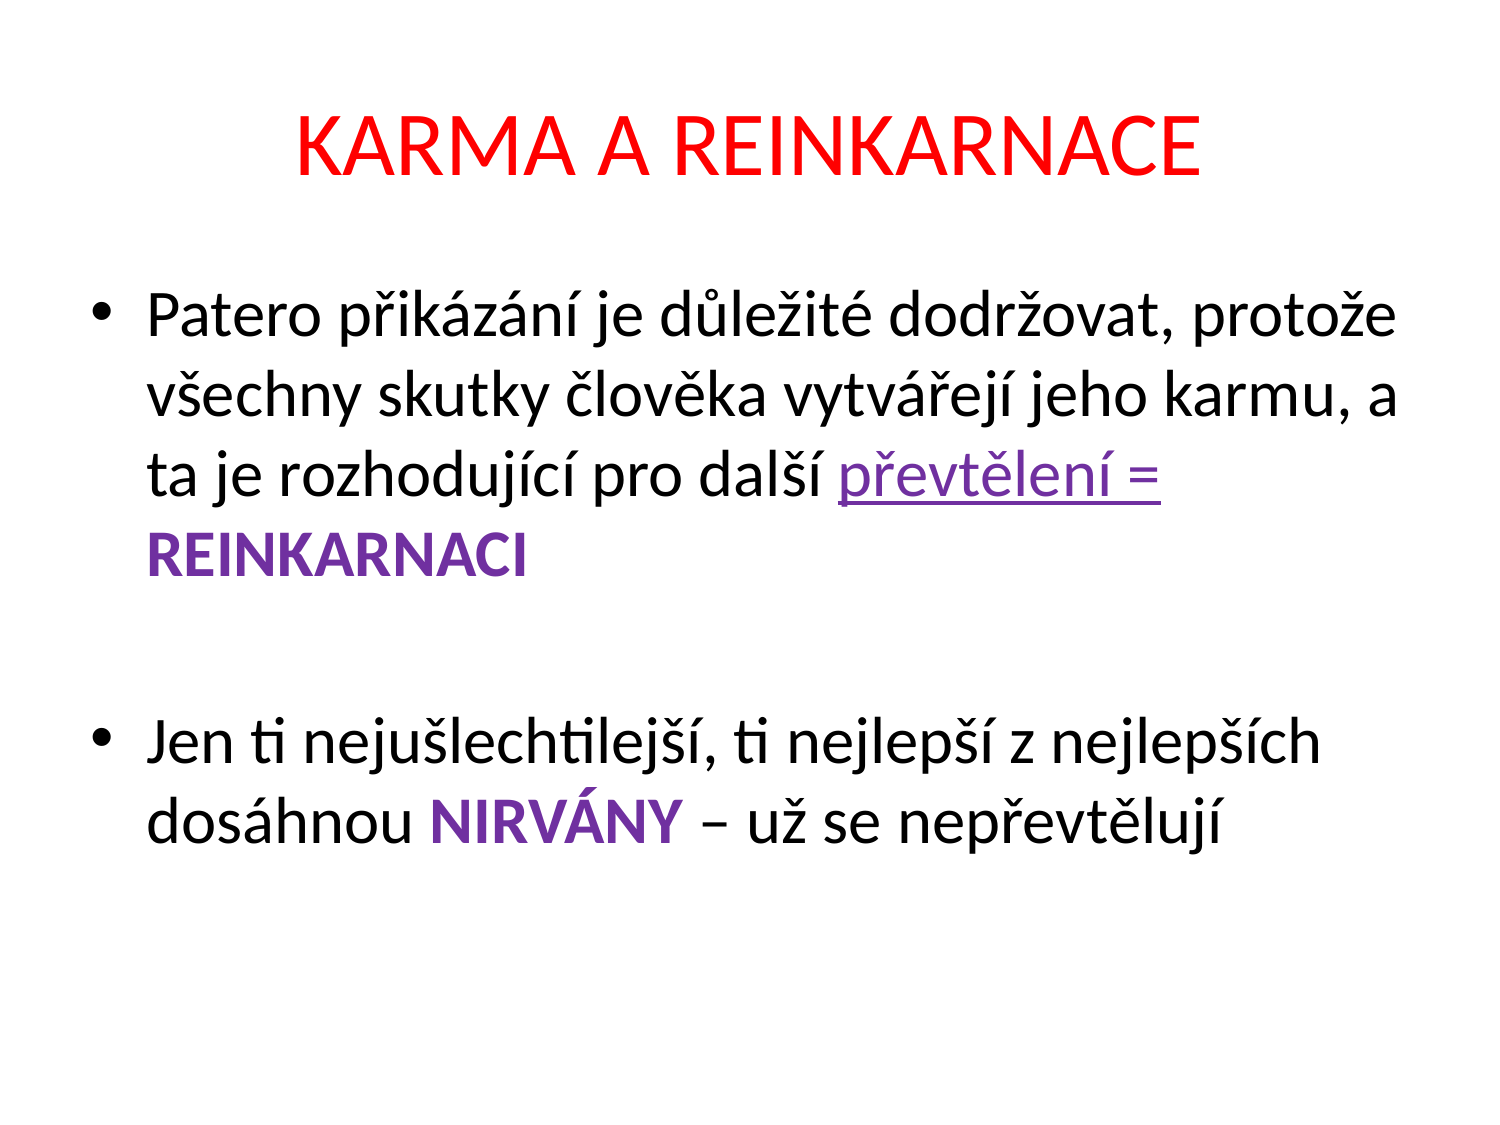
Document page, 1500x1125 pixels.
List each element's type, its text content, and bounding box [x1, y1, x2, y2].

title KARMA A REINKARNACE [75, 45, 1425, 233]
list Patero přikázání je důležité dodržovat, protože všechny skutky člověka vytvářejí jeho karmu, a ta je rozhodující pro další převtělení = REINKARNACI Jen ti nejušlechtilejší, ti nejlepší z nejlepších dosáhnou NIRVÁNY – už se nepřevtělují [75, 262, 1425, 1005]
